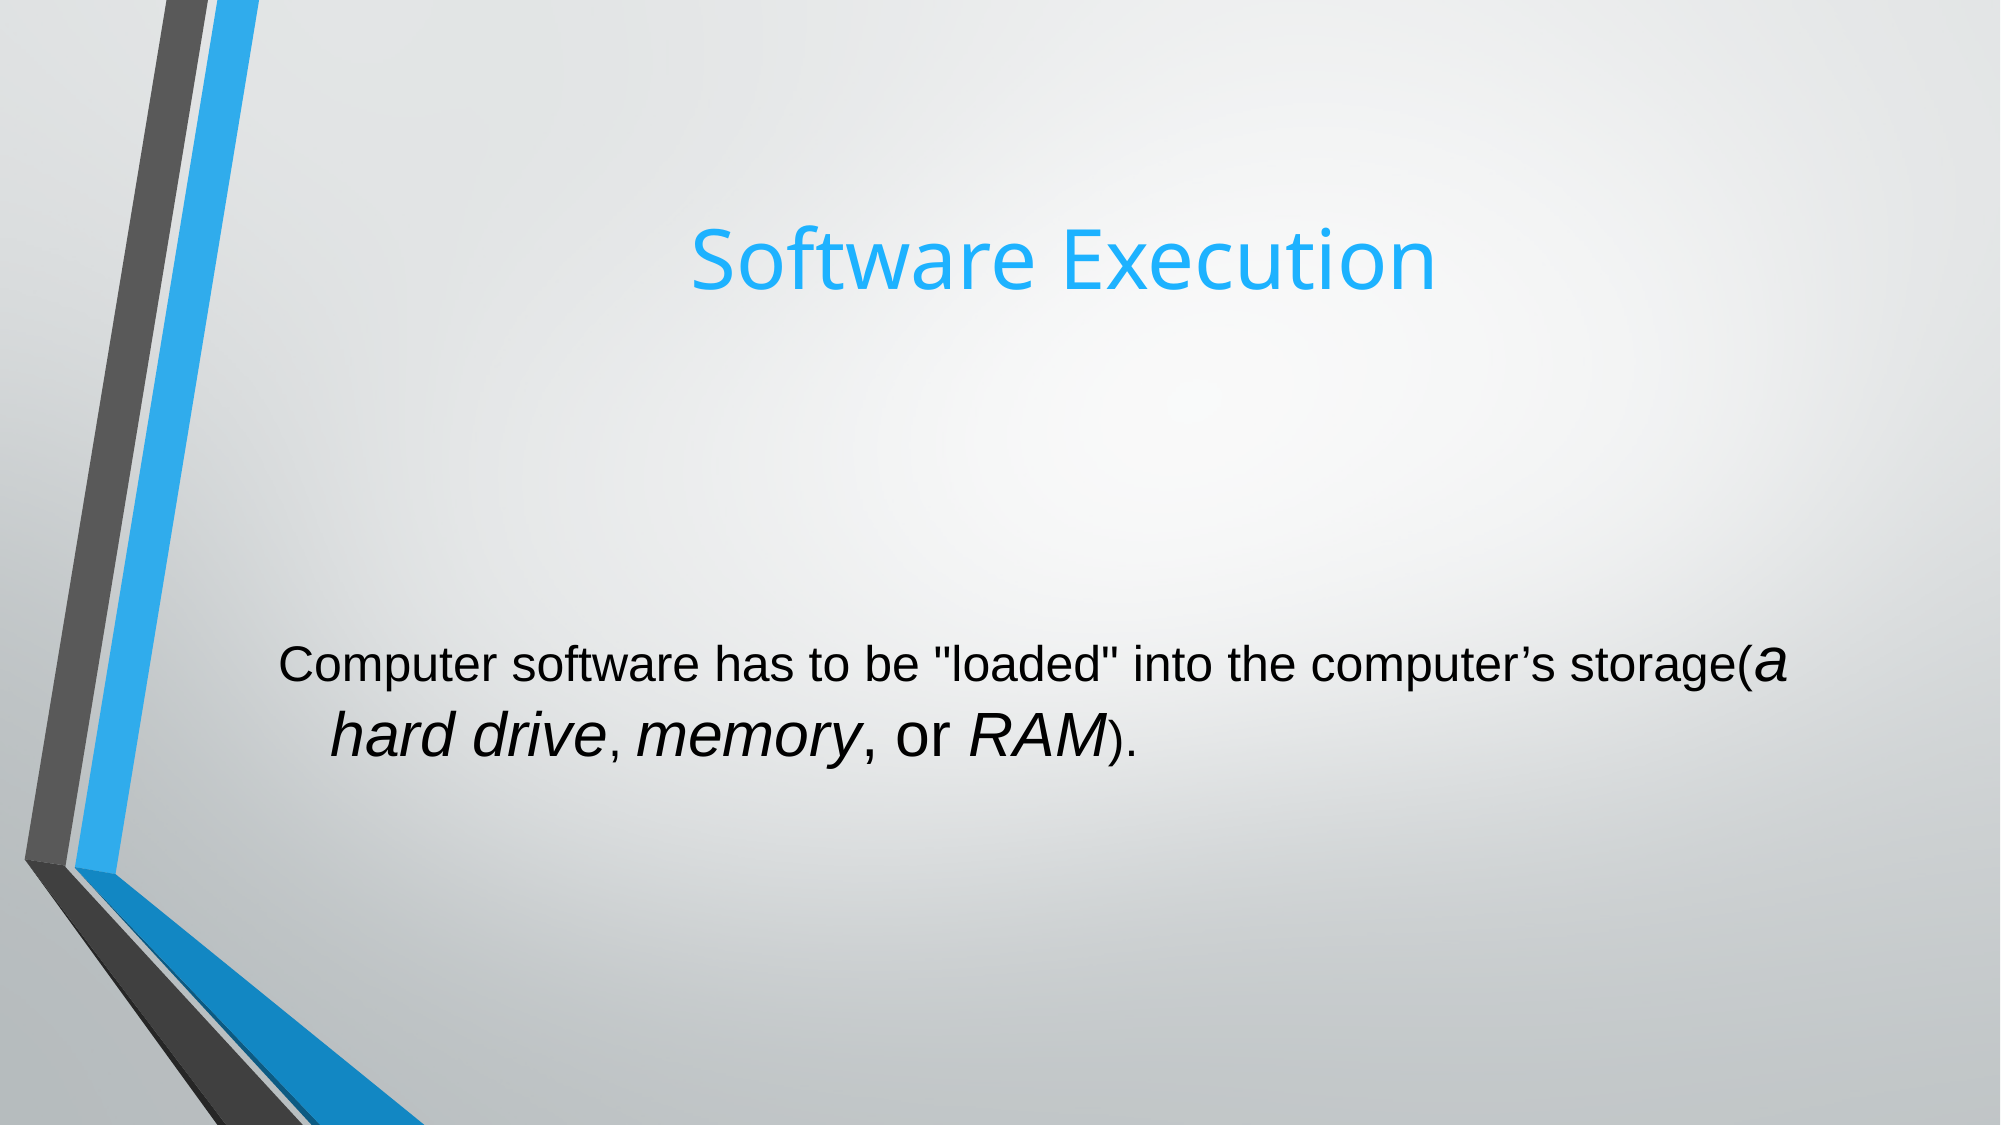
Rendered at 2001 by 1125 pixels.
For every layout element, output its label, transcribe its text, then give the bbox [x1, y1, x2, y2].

title Software Execution [243, 112, 1887, 400]
list Computer software has to be "loaded" into the computer’s storage(a hard drive, memory, or RAM). [243, 437, 1887, 950]
